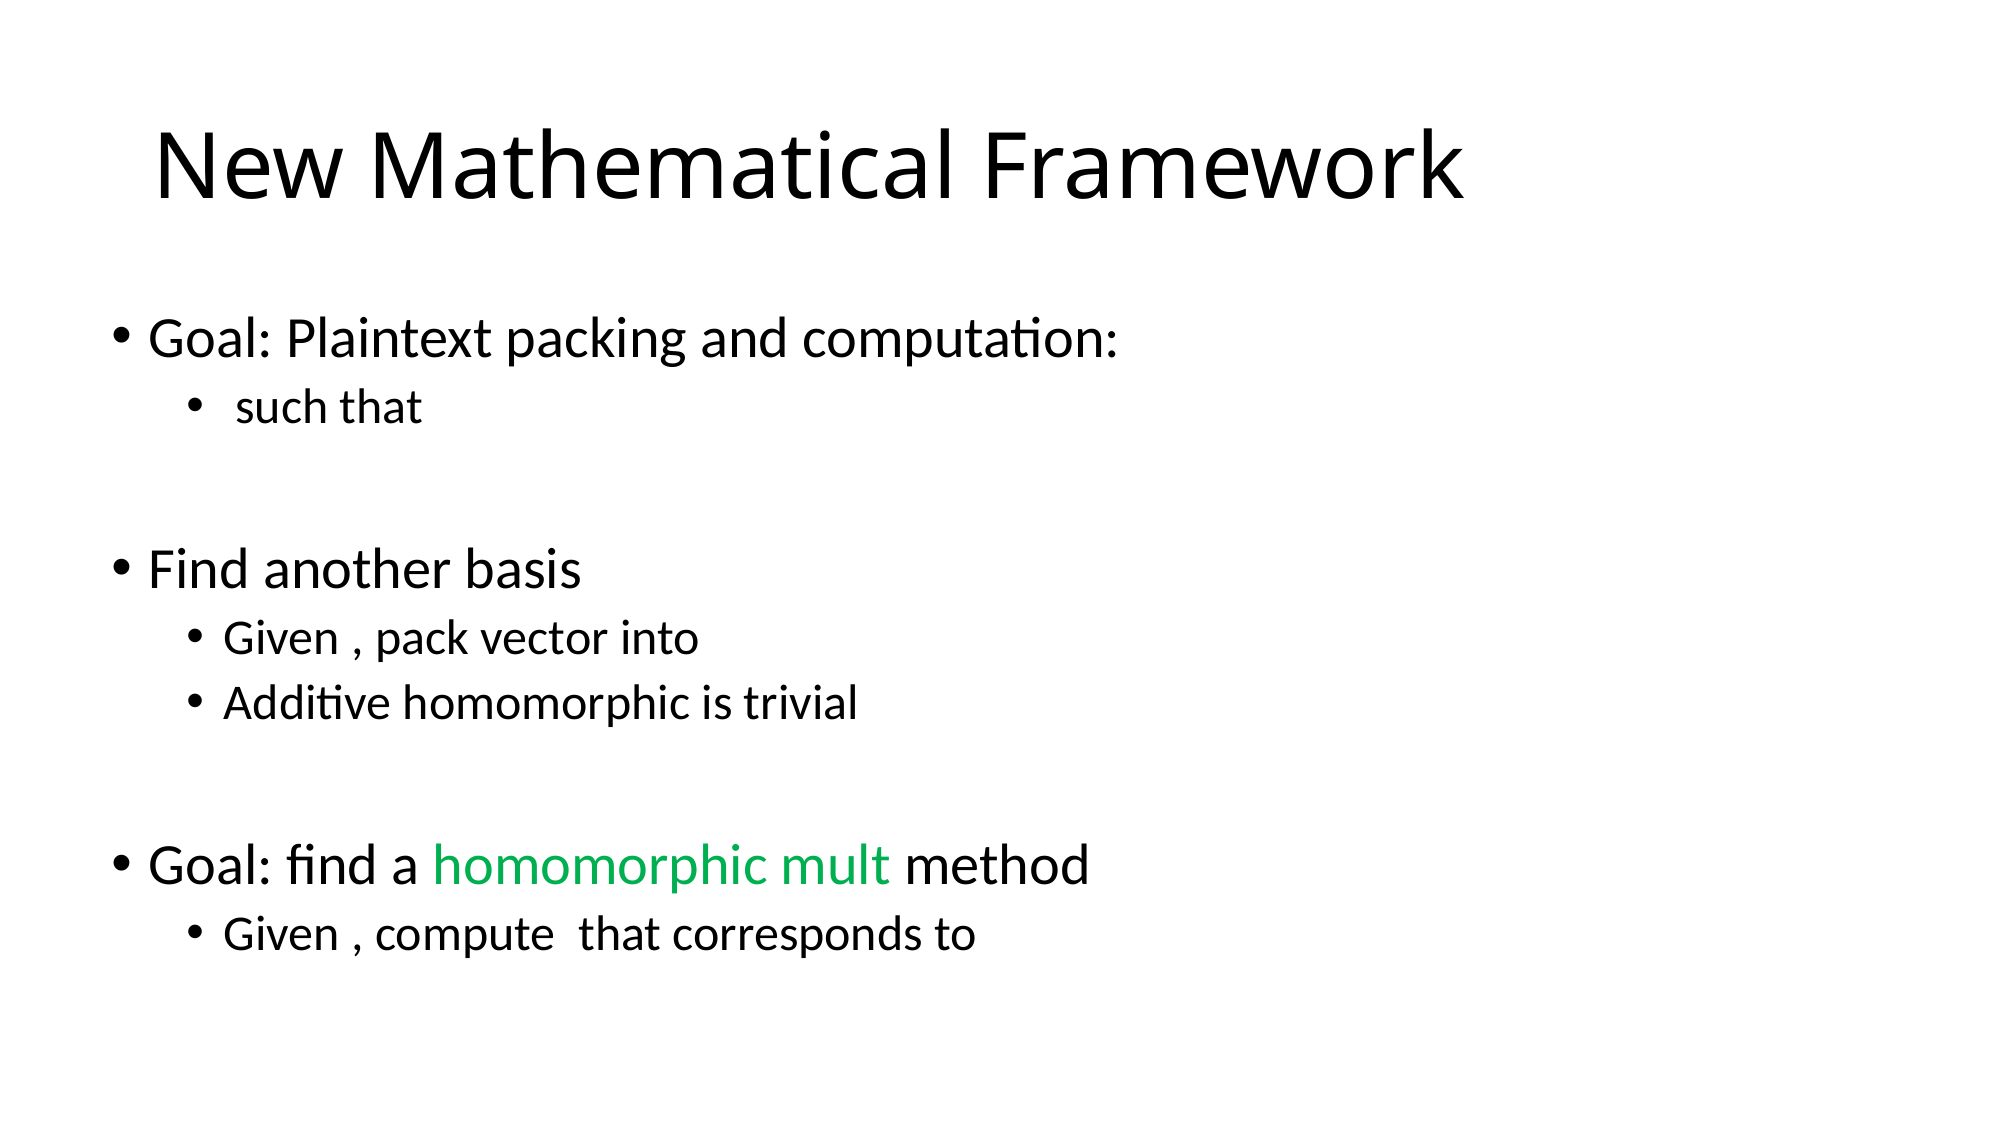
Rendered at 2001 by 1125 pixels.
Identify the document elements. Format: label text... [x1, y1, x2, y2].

title New Mathematical Framework [137, 59, 1863, 278]
